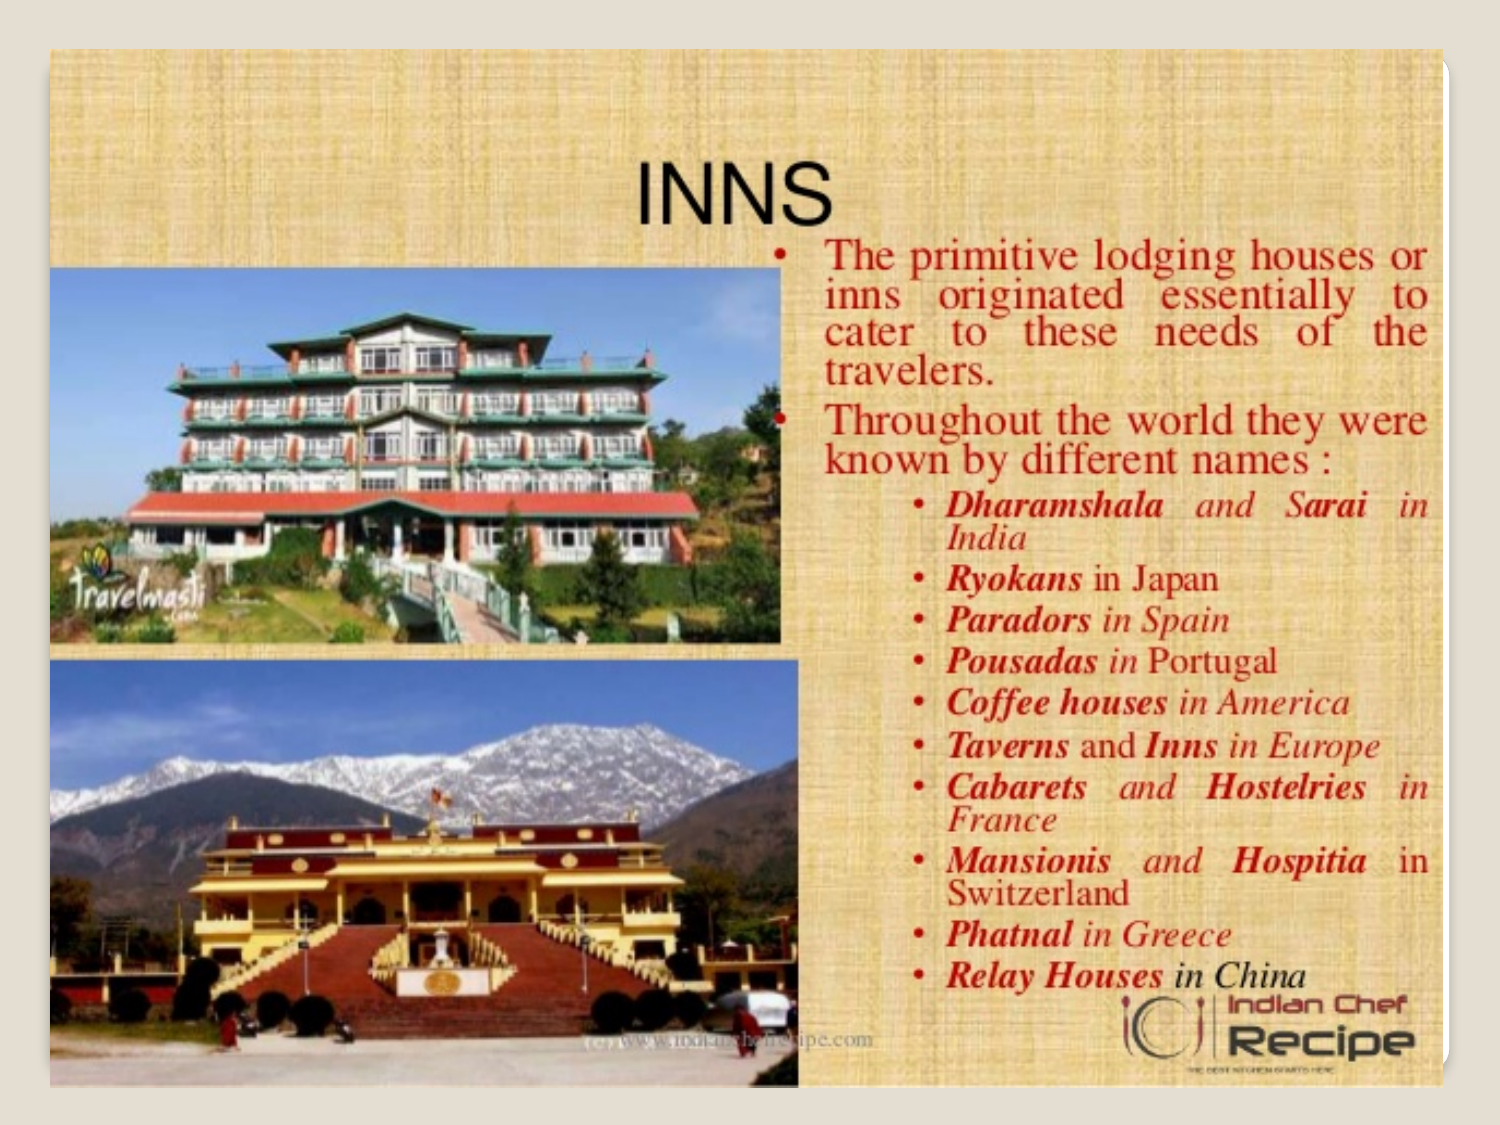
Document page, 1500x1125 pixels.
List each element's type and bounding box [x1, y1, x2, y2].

list [49, 49, 1443, 1088]
